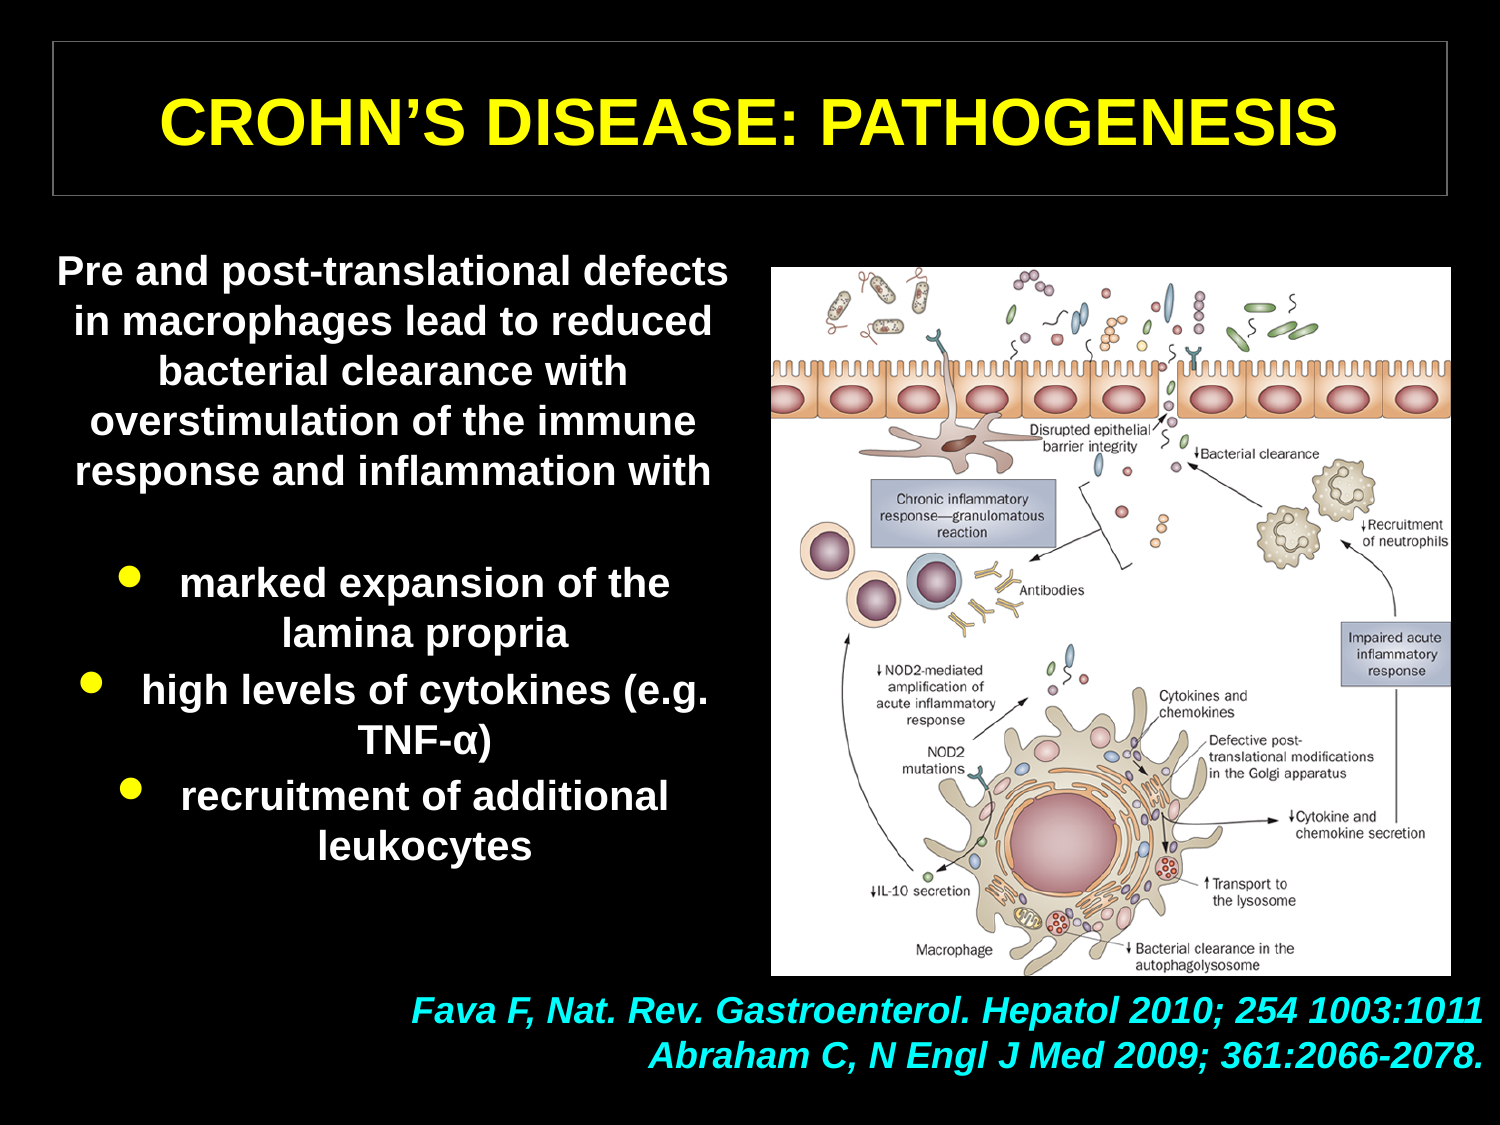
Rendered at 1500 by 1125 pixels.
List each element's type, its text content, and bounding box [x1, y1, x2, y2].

list Pre and post-translational defects in macrophages lead to reduced bacterial clearance with overstimulation of the immune response and inflammation with marked expansion of the lamina propria high levels of cytokines (e.g. TNF-α) recruitment of additional leukocytes [48, 243, 739, 977]
title CROHN’S DISEASE: PATHOGENESIS [52, 41, 1448, 196]
text_box Fava F, Nat. Rev. Gastroenterol. Hepatol 2010; 254 1003:1011 Abraham C, N Engl J Med 2009; 361:2066-2078. [267, 978, 1500, 1125]
picture [771, 266, 1451, 977]
